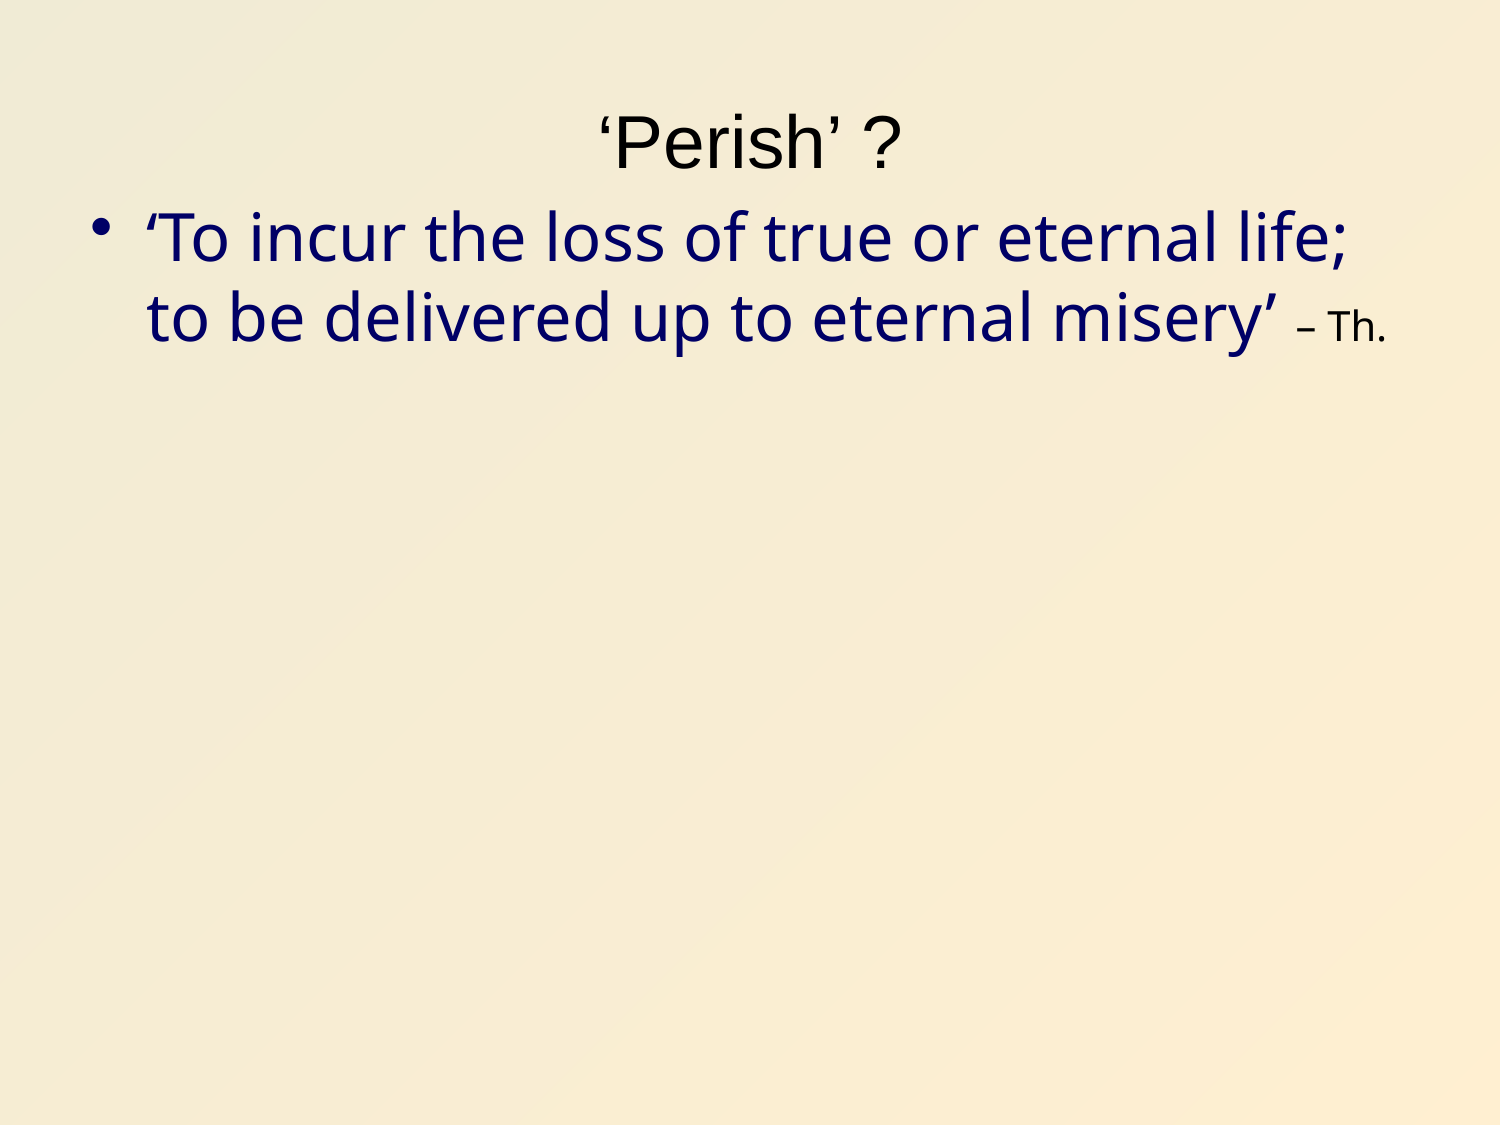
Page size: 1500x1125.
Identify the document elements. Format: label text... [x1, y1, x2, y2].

list ‘To incur the loss of true or eternal life; to be delivered up to eternal misery’ – Th. [75, 187, 1425, 975]
title ‘Perish’ ? [75, 45, 1425, 187]
